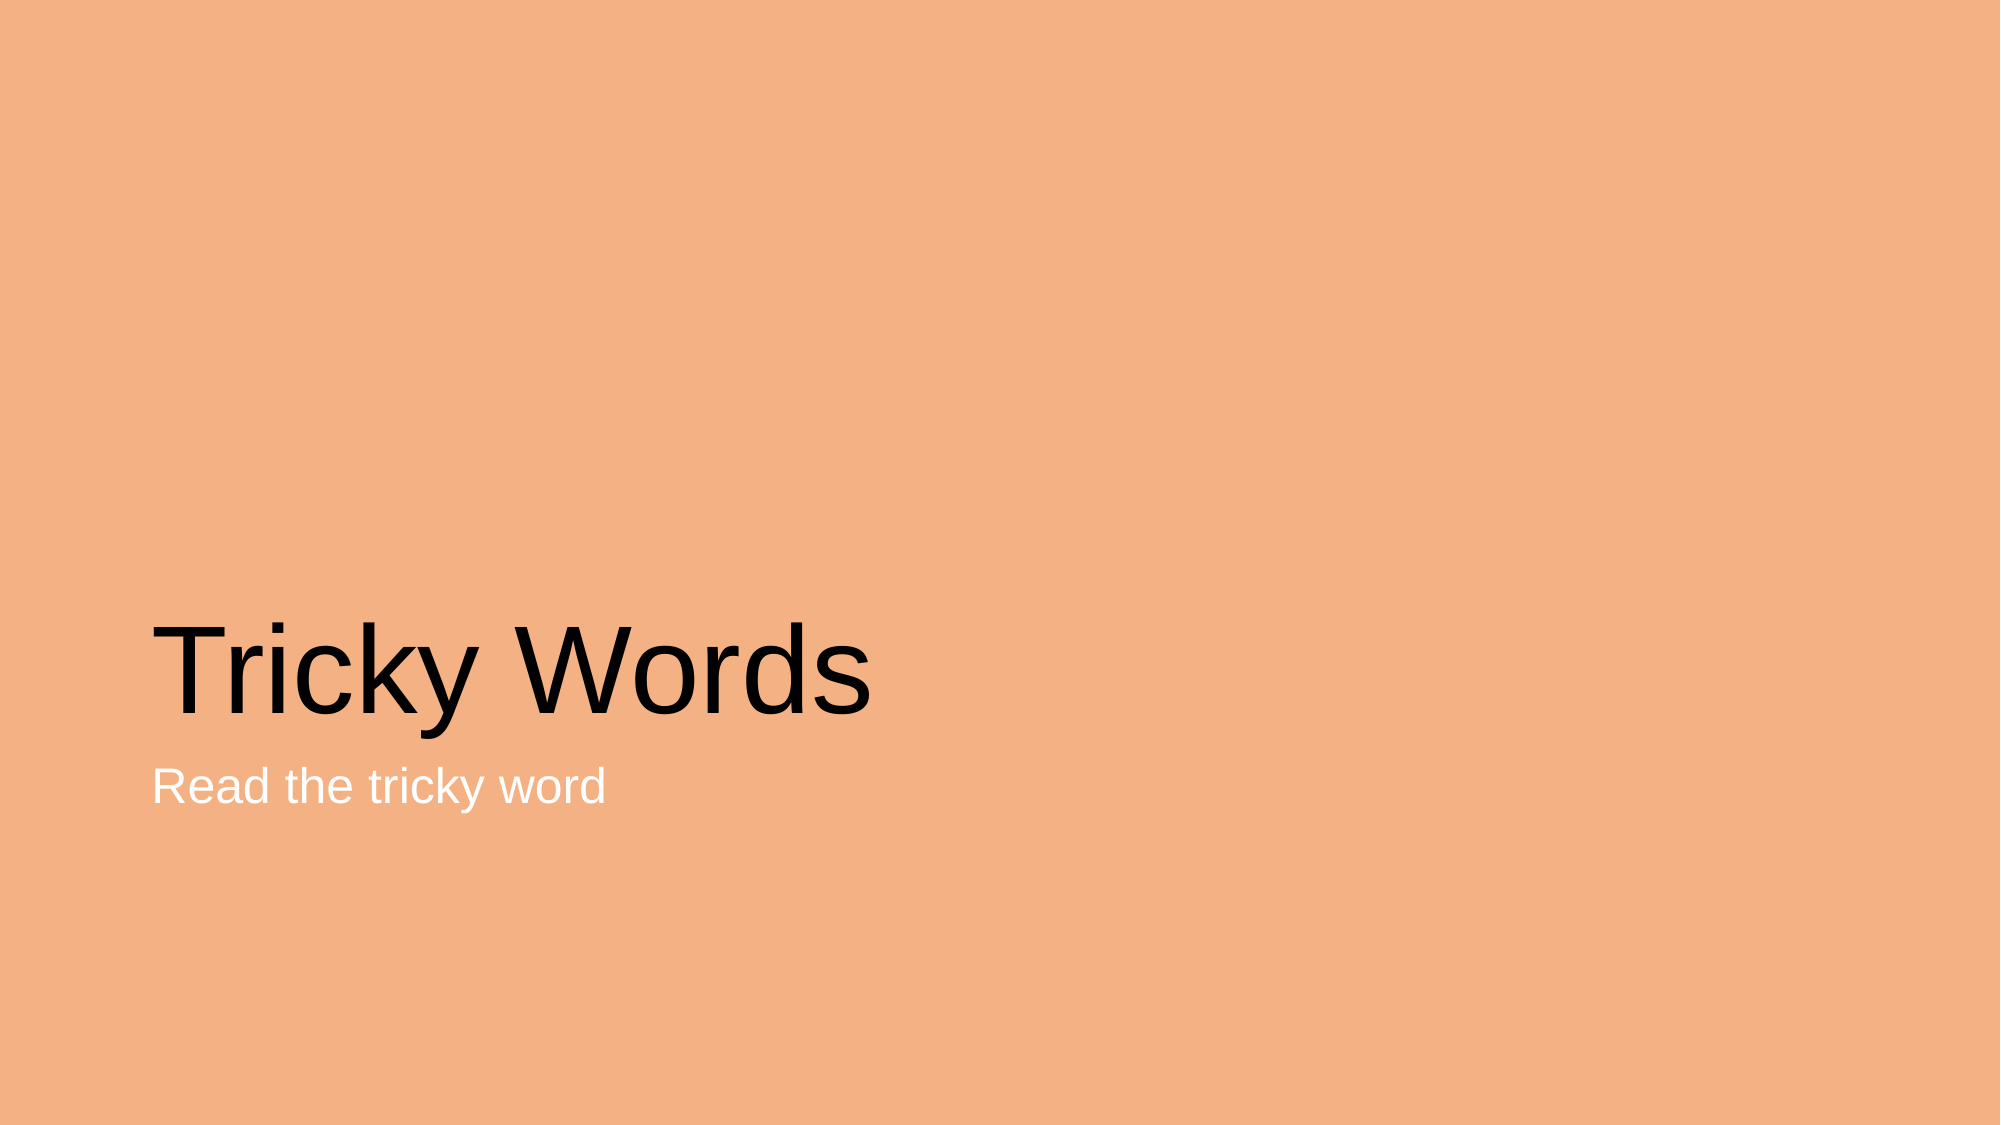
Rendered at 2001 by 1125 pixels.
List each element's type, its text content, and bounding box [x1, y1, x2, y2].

list Read the tricky word [136, 752, 1862, 999]
title Tricky Words [136, 280, 1862, 749]
